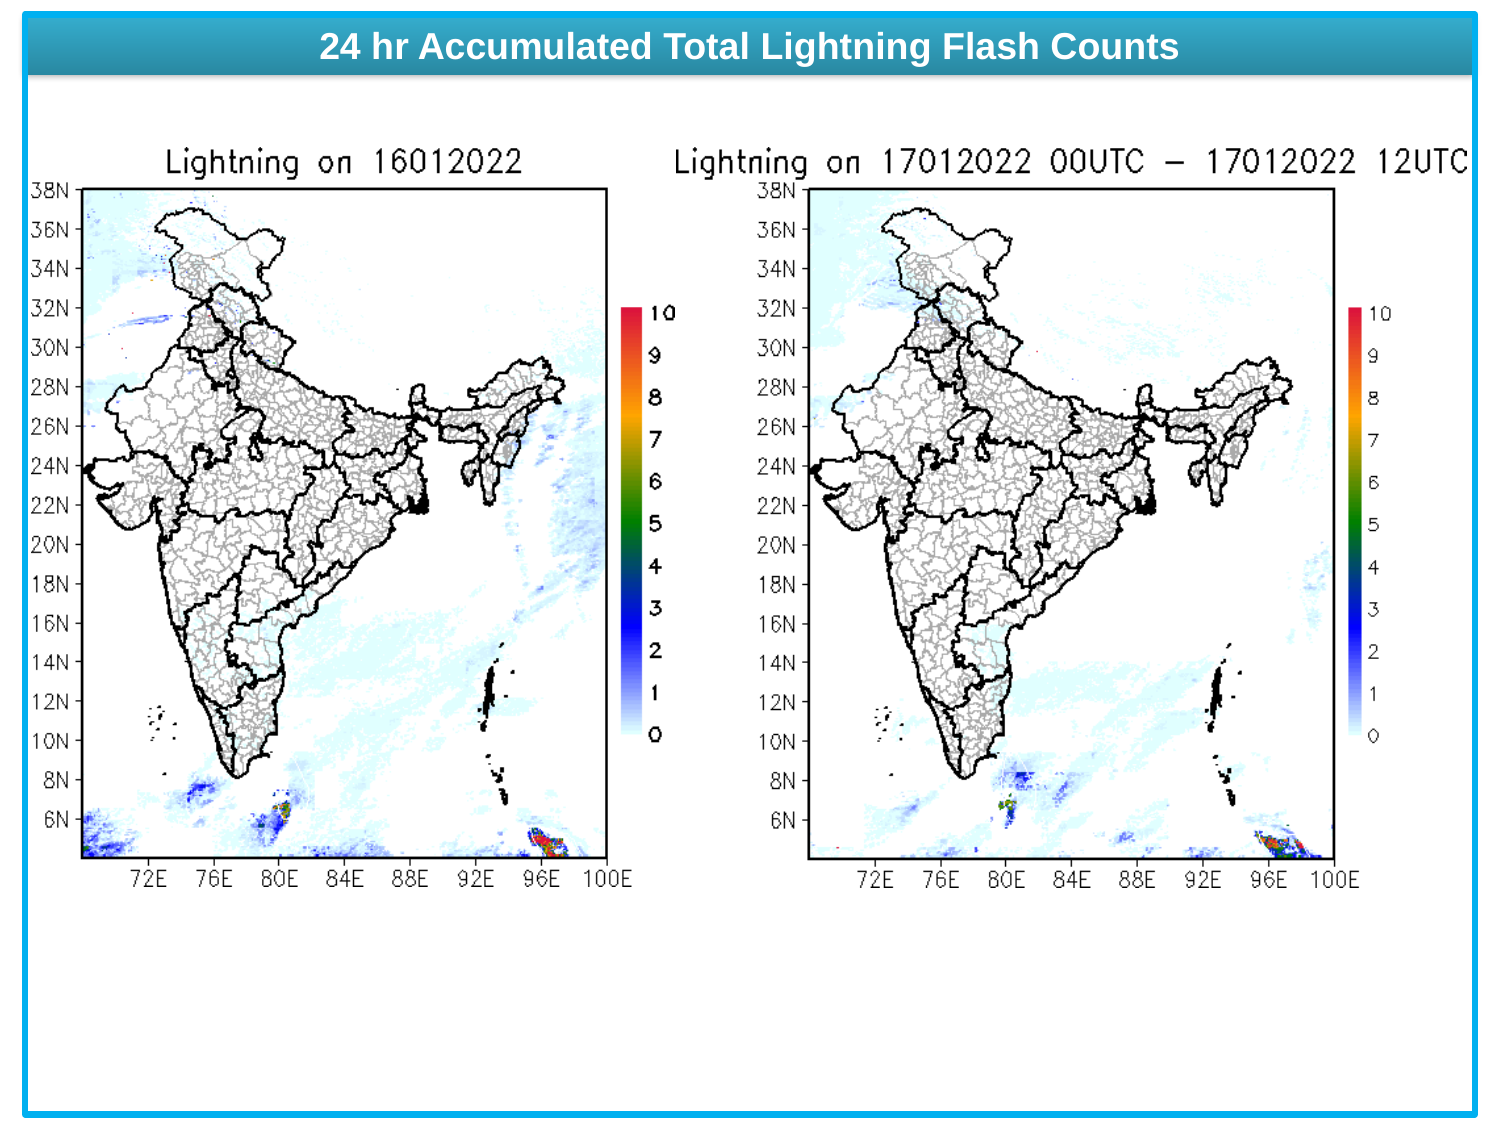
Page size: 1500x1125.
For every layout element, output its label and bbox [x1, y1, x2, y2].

text_box [23, 12, 1477, 1116]
picture [31, 147, 1467, 888]
